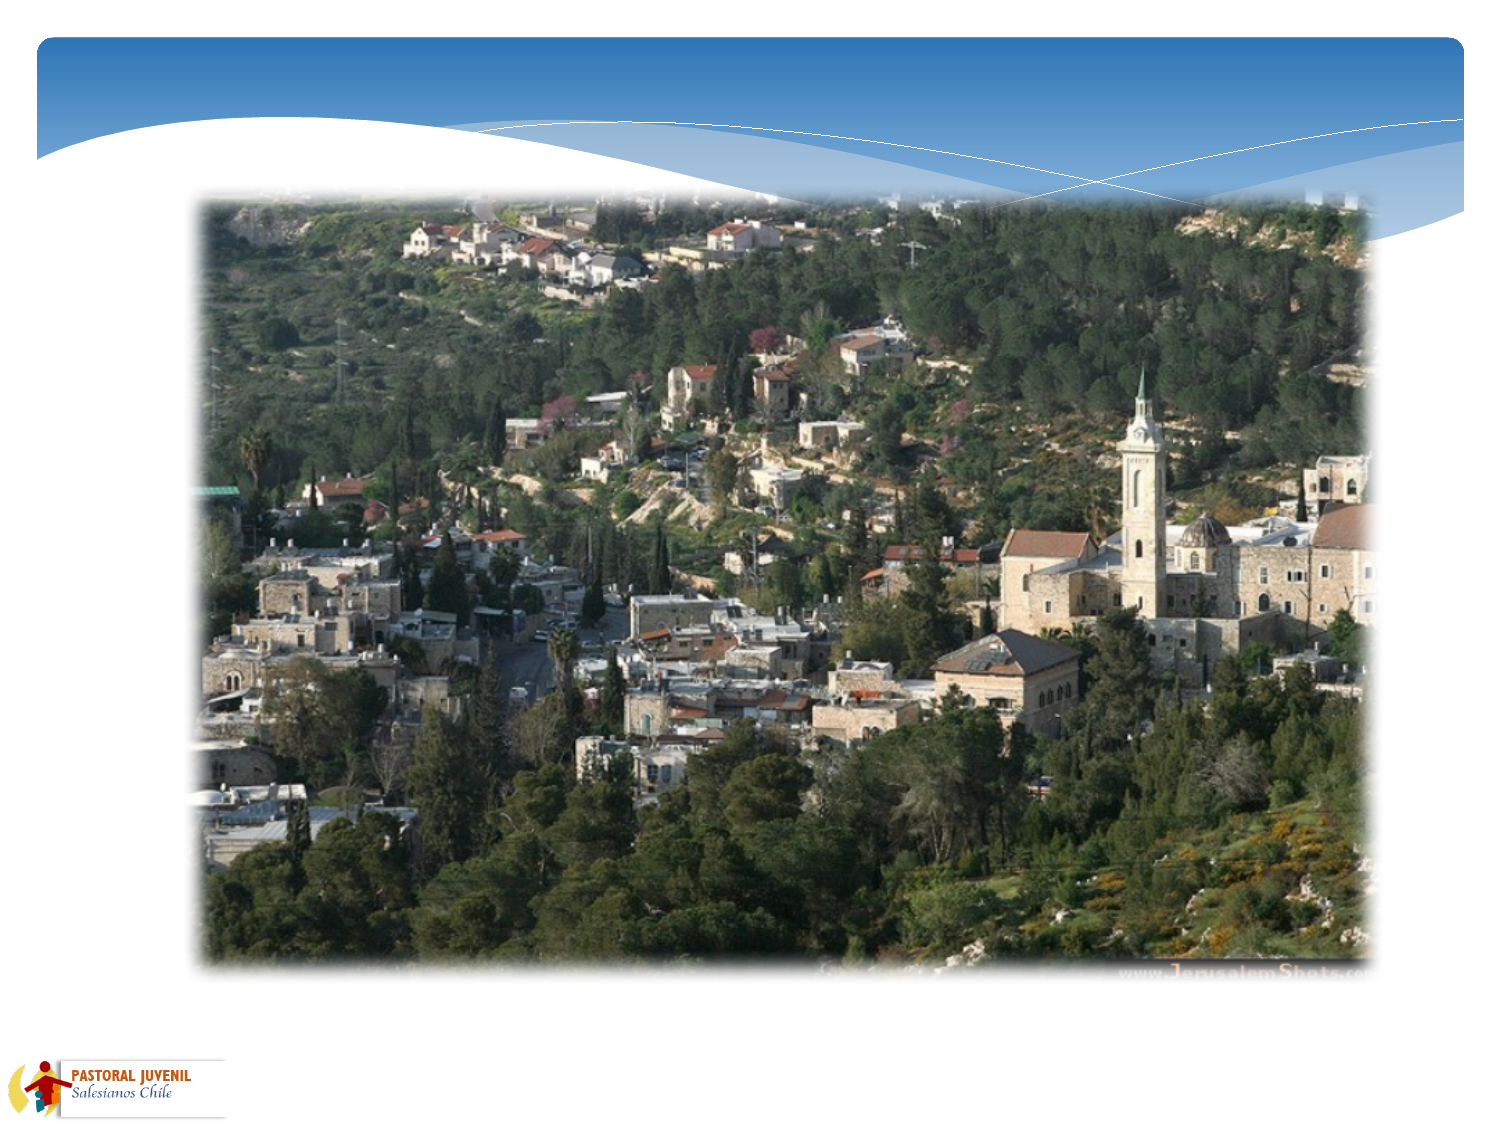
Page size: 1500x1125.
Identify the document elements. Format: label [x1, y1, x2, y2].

picture [182, 184, 1384, 985]
picture [4, 1054, 231, 1123]
